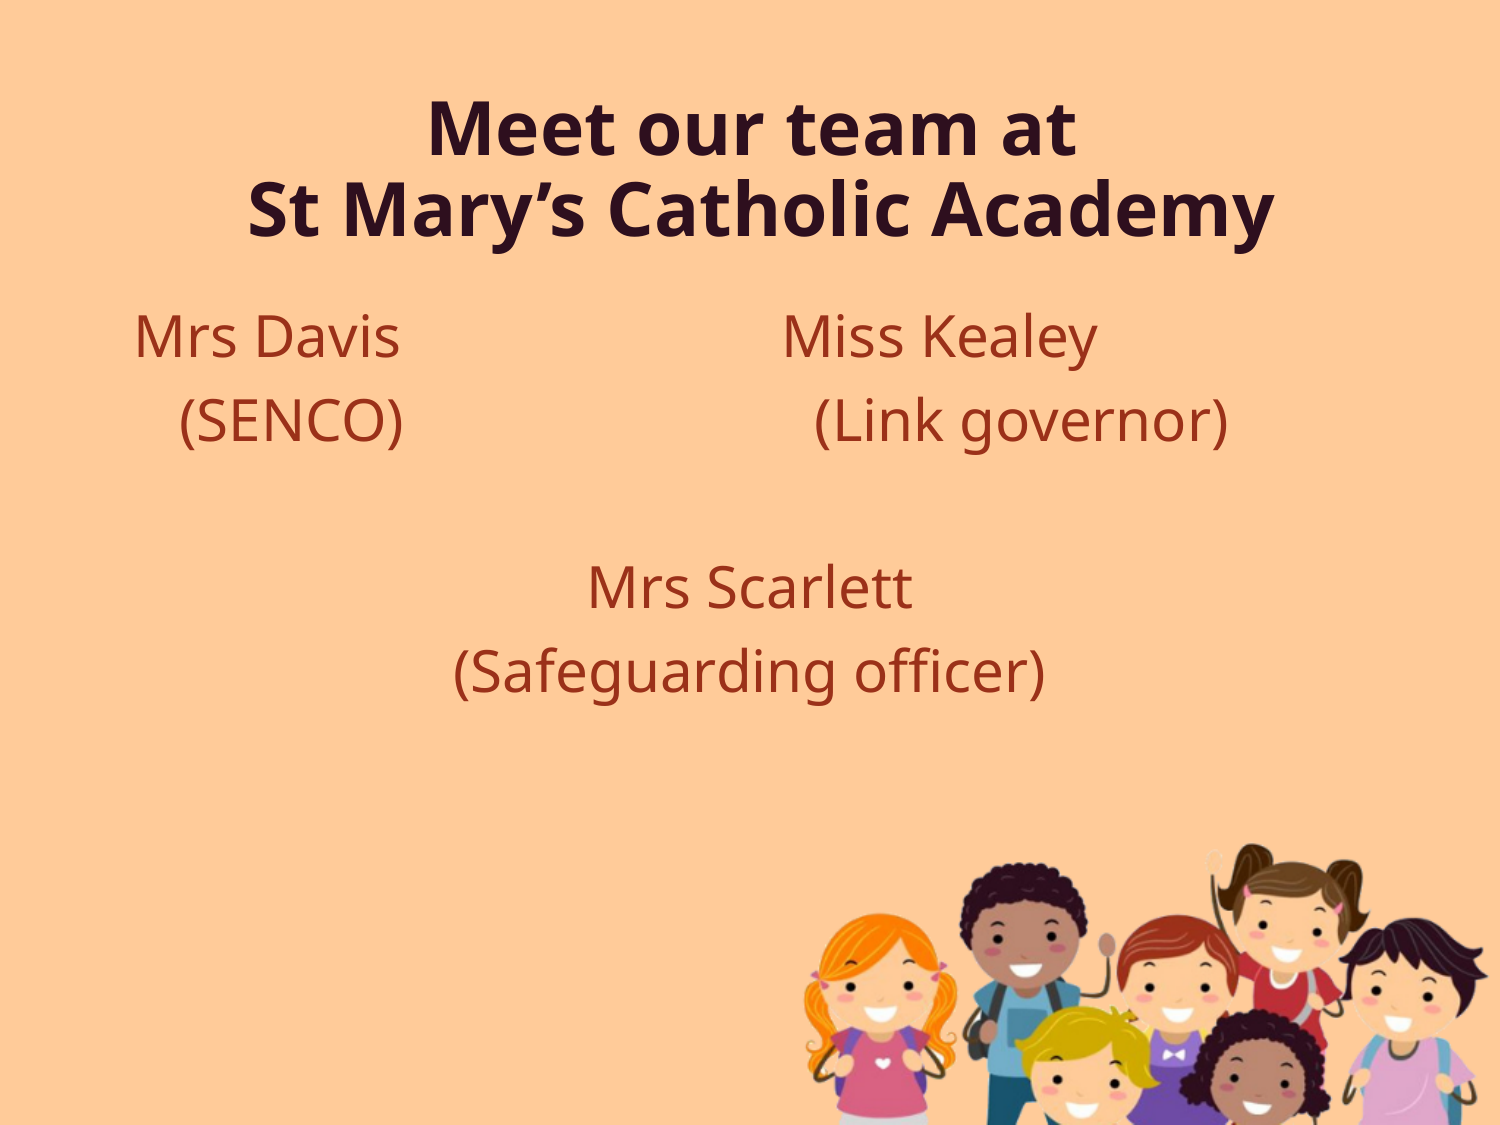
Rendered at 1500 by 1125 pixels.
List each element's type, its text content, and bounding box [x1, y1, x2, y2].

picture [0, 0, 1500, 1125]
title Meet our team at St Mary’s Catholic Academy [114, 62, 1409, 281]
list Mrs Davis Miss Kealey (SENCO) (Link governor) Mrs Scarlett (Safeguarding officer) [103, 299, 1397, 1014]
